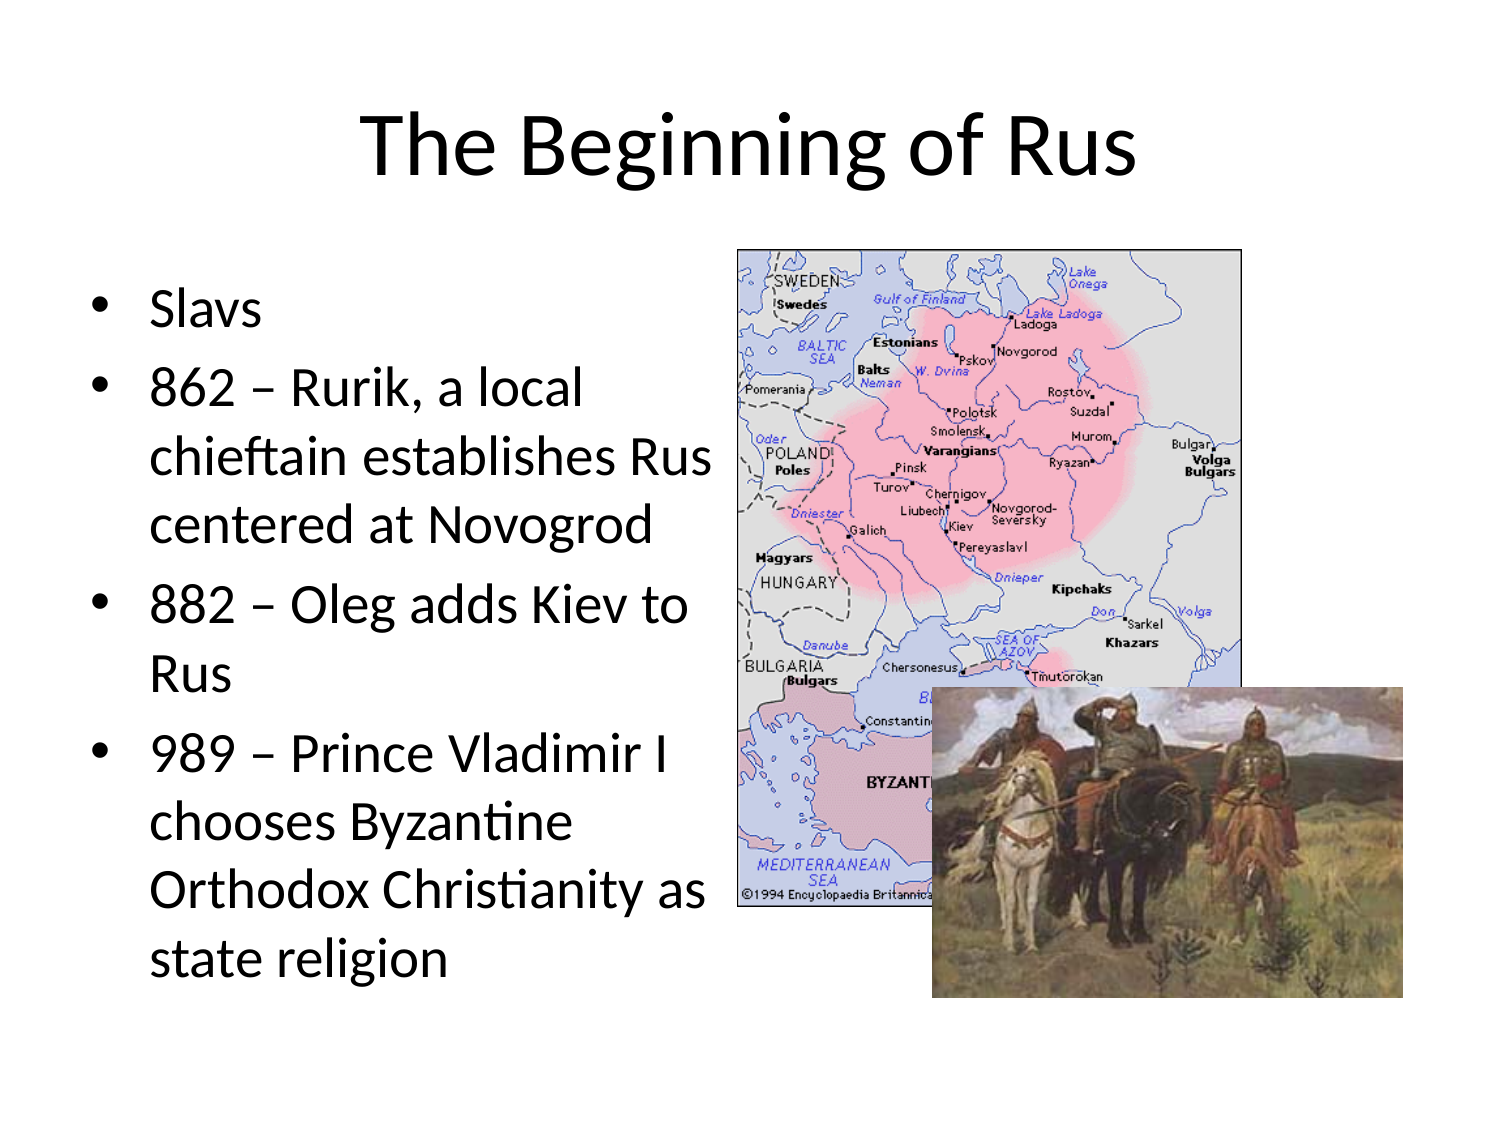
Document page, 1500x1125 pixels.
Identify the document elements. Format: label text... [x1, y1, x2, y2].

list Slavs 862 – Rurik, a local chieftain establishes Rus centered at Novogrod 882 – Oleg adds Kiev to Rus 989 – Prince Vladimir I chooses Byzantine Orthodox Christianity as state religion [75, 262, 738, 1005]
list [932, 687, 1403, 999]
title The Beginning of Rus [75, 45, 1425, 233]
picture [737, 249, 1242, 907]
